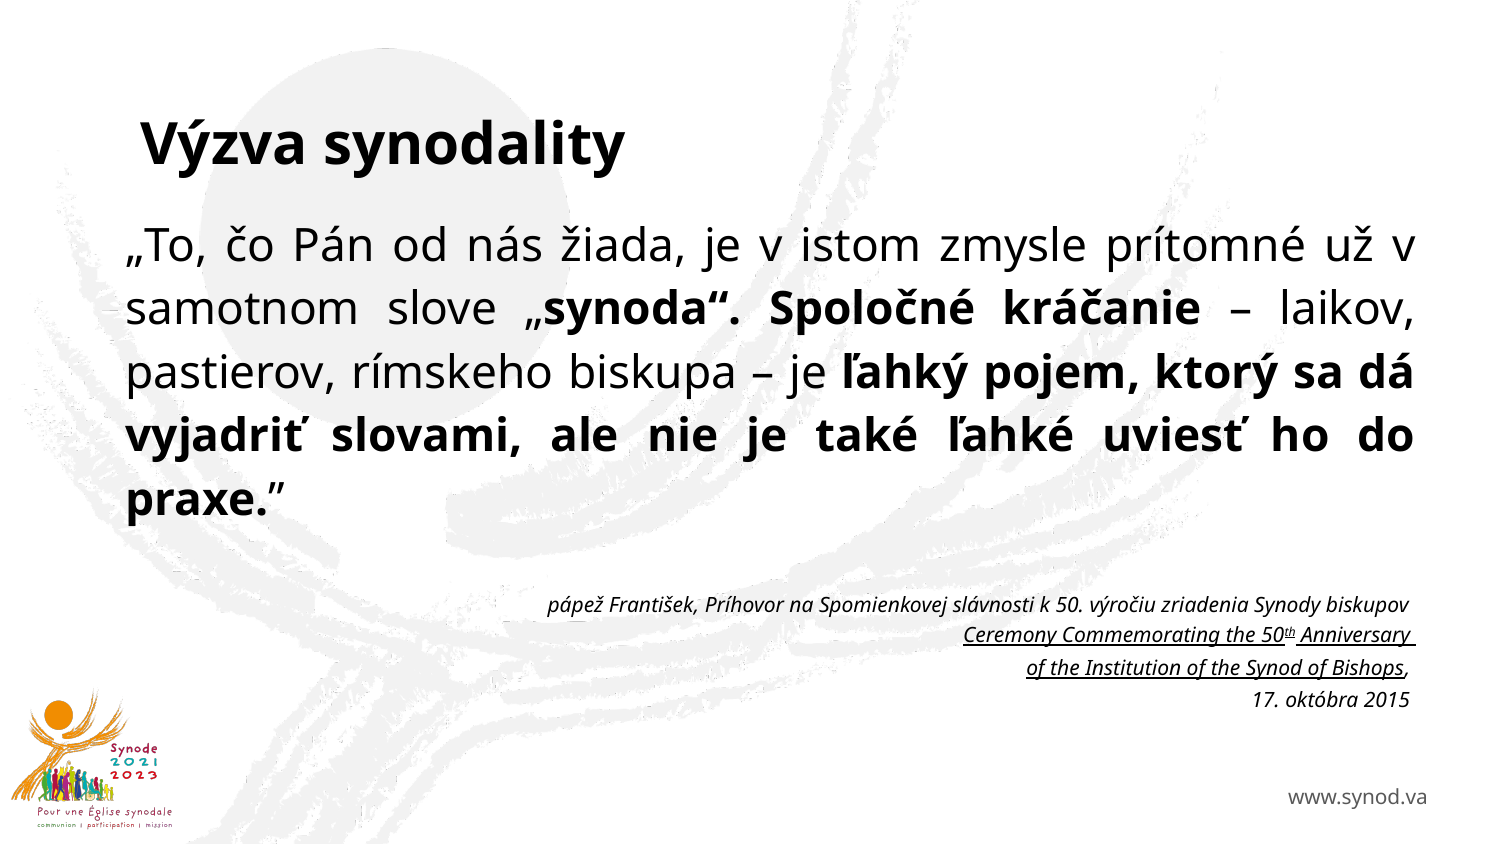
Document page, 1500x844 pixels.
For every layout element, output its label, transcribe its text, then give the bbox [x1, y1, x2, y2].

title Výzva synodality [125, 91, 1408, 190]
list „To, čo Pán od nás žiada, je v istom zmysle prítomné už v samotnom slove „synoda“. Spoločné kráčanie – laikov, pastierov, rímskeho biskupa – je ľahký pojem, ktorý sa dá vyjadriť slovami, ale nie je také ľahké uviesť ho do praxe.” pápež František, Príhovor na Spomienkovej slávnosti k 50. výročiu zriadenia Synody biskupov Ceremony Commemorating the 50th Anniversary of the Institution of the Synod of Bishops, 17. októbra 2015 [87, 190, 1431, 730]
picture [0, 0, 1500, 844]
